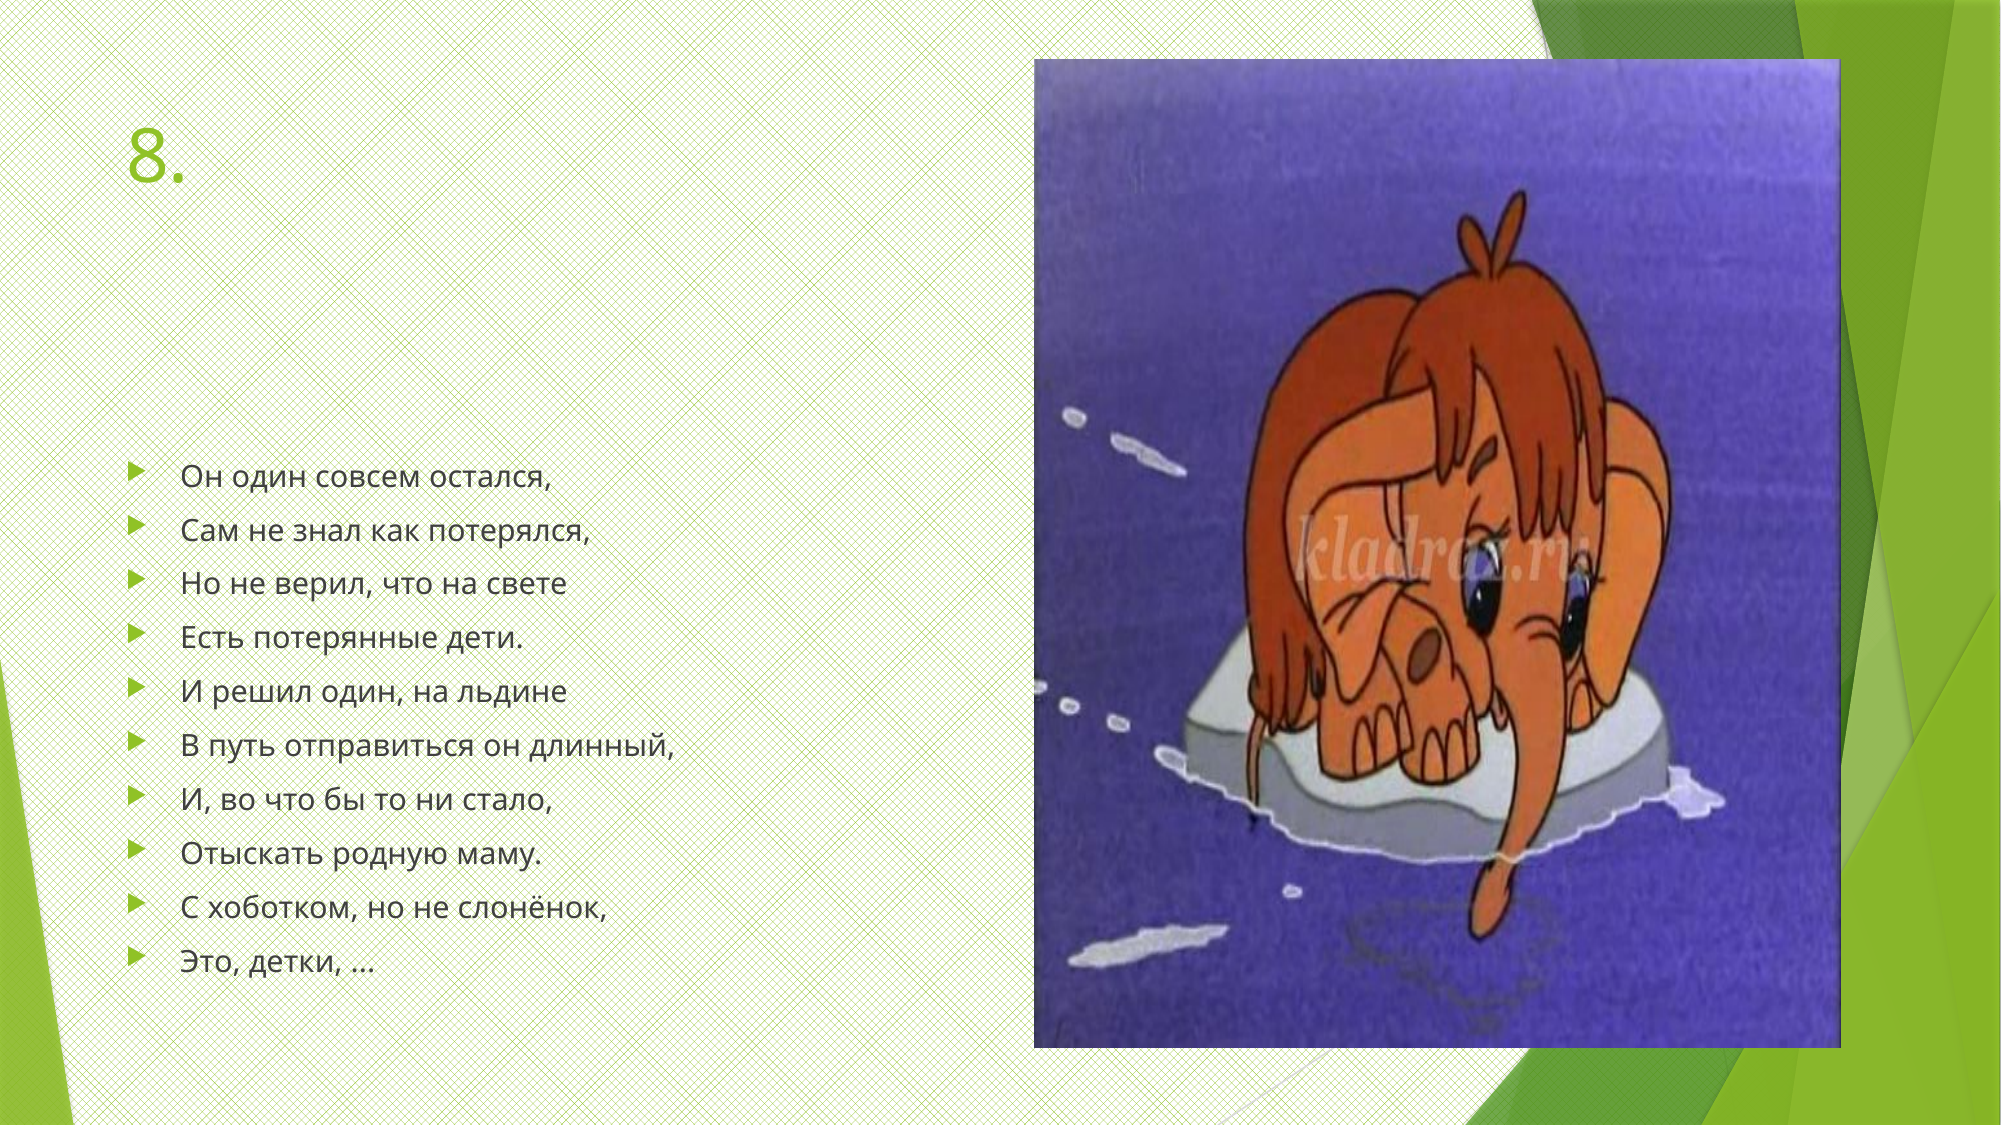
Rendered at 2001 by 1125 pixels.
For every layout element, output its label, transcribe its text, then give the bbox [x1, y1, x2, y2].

title 8. [111, 99, 1029, 317]
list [1034, 59, 1842, 1048]
list Он один совсем остался, Сам не знал как потерялся, Но не верил, что на свете Есть потерянные дети. И решил один, на льдине В путь отправиться он длинный, И, во что бы то ни стало, Отыскать родную маму. С хоботком, но не слонёнок, Это, детки, ... [110, 448, 798, 991]
